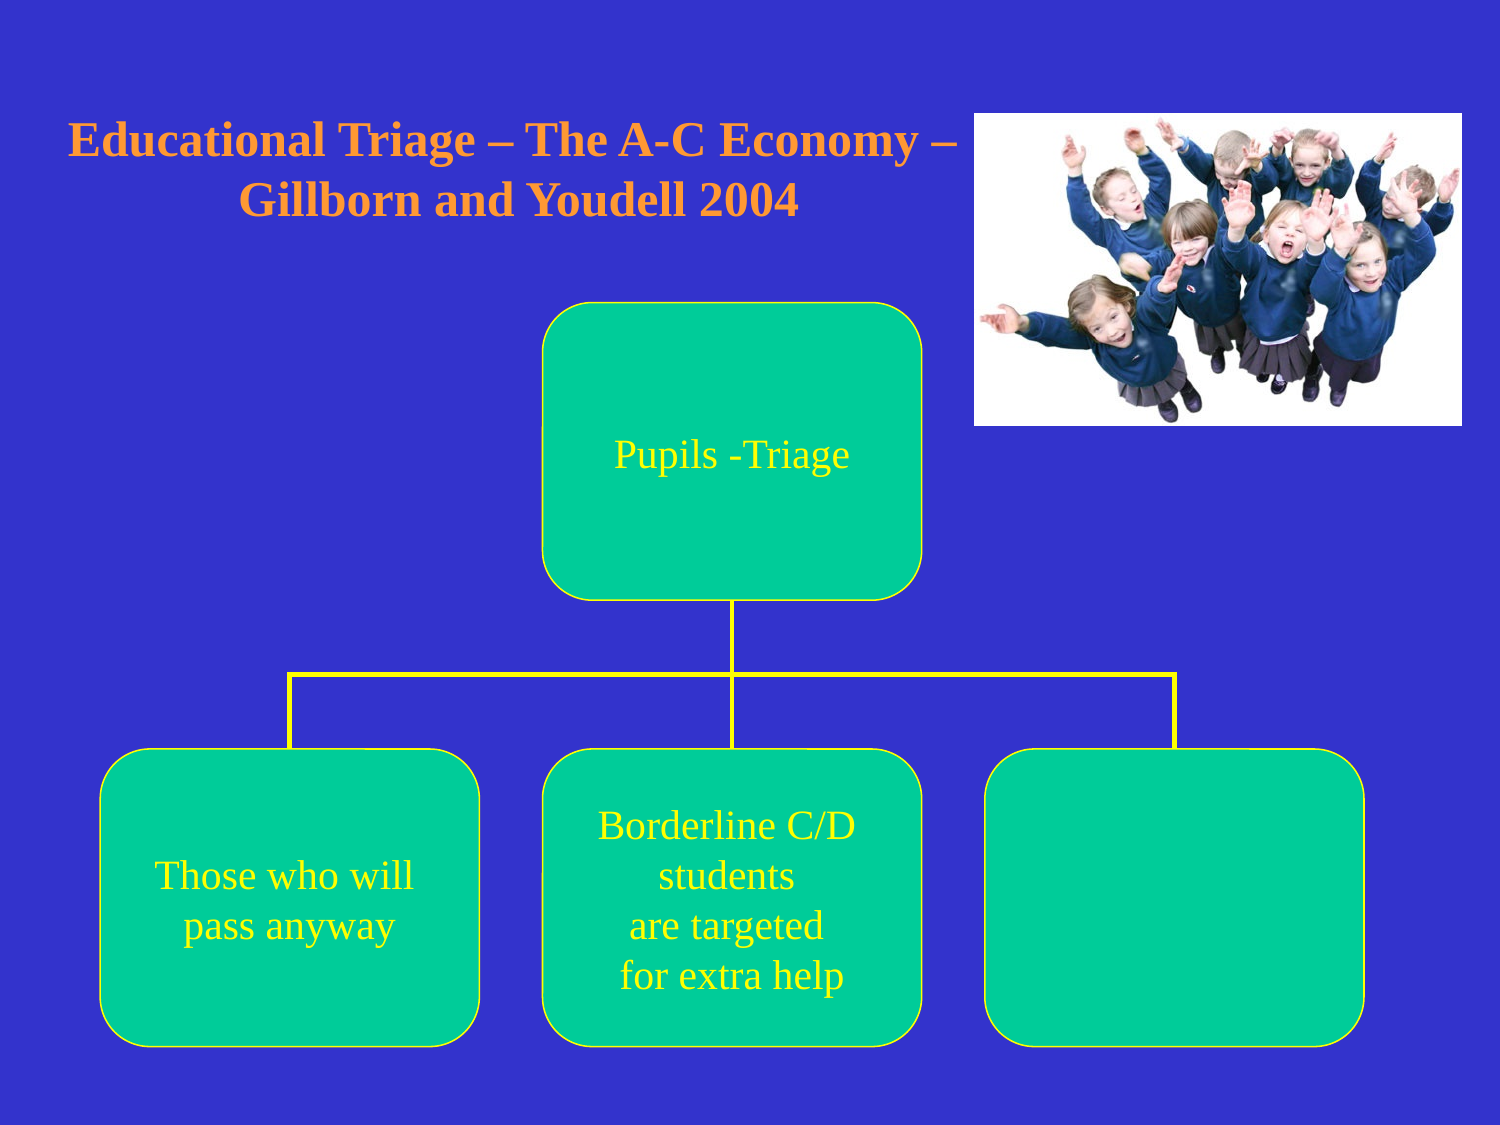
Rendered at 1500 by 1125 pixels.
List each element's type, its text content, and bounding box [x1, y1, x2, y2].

text_box Educational Triage – The A-C Economy – Gillborn and Youdell 2004 [0, 112, 973, 300]
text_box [99, 302, 1365, 1047]
picture [974, 113, 1463, 426]
